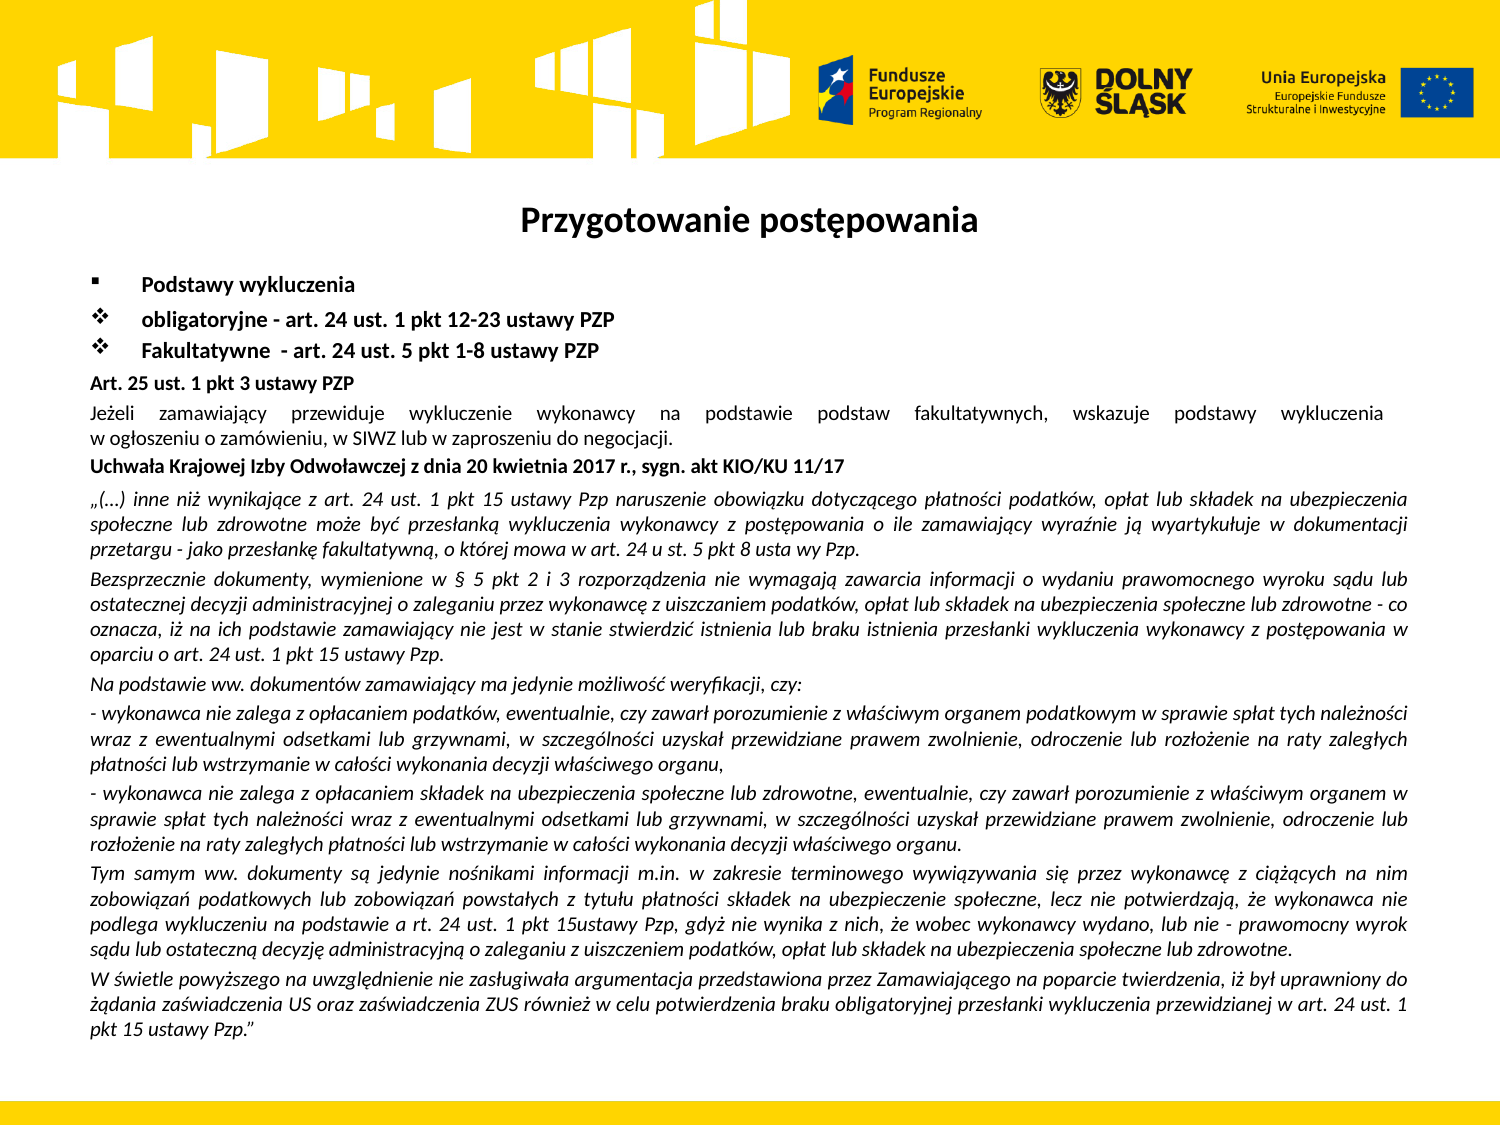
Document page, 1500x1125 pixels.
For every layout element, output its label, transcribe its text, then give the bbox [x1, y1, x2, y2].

title Przygotowanie postępowania [75, 172, 1425, 262]
list Podstawy wykluczenia obligatoryjne - art. 24 ust. 1 pkt 12-23 ustawy PZP Fakultatywne - art. 24 ust. 5 pkt 1-8 ustawy PZP Art. 25 ust. 1 pkt 3 ustawy PZP Jeżeli zamawiający przewiduje wykluczenie wykonawcy na podstawie podstaw fakultatywnych, wskazuje podstawy wykluczenia w ogłoszeniu o zamówieniu, w SIWZ lub w zaproszeniu do negocjacji. Uchwała Krajowej Izby Odwoławczej z dnia 20 kwietnia 2017 r., sygn. akt KIO/KU 11/17 „(…) inne niż wynikające z art. 24 ust. 1 pkt 15 ustawy Pzp naruszenie obowiązku dotyczącego płatności podatków, opłat lub składek na ubezpieczenia społeczne lub zdrowotne może być przesłanką wykluczenia wykonawcy z postępowania o ile zamawiający wyraźnie ją wyartykułuje w dokumentacji przetargu - jako przesłankę fakultatywną, o której mowa w art. 24 u st. 5 pkt 8 usta wy Pzp. Bezsprzecznie dokumenty, wymienione w § 5 pkt 2 i 3 rozporządzenia nie wymagają zawarcia informacji o wydaniu prawomocnego wyroku sądu lub ostatecznej decyzji administracyjnej o zaleganiu przez wykonawcę z uiszczaniem podatków, opłat lub składek na ubezpieczenia społeczne lub zdrowotne - co oznacza, iż na ich podstawie zamawiający nie jest w stanie stwierdzić istnienia lub braku istnienia przesłanki wykluczenia wykonawcy z postępowania w oparciu o art. 24 ust. 1 pkt 15 ustawy Pzp. Na podstawie ww. dokumentów zamawiający ma jedynie możliwość weryfikacji, czy: - wykonawca nie zalega z opłacaniem podatków, ewentualnie, czy zawarł porozumienie z właściwym organem podatkowym w sprawie spłat tych należności wraz z ewentualnymi odsetkami lub grzywnami, w szczególności uzyskał przewidziane prawem zwolnienie, odroczenie lub rozłożenie na raty zaległych płatności lub wstrzymanie w całości wykonania decyzji właściwego organu, - wykonawca nie zalega z opłacaniem składek na ubezpieczenia społeczne lub zdrowotne, ewentualnie, czy zawarł porozumienie z właściwym organem w sprawie spłat tych należności wraz z ewentualnymi odsetkami lub grzywnami, w szczególności uzyskał przewidziane prawem zwolnienie, odroczenie lub rozłożenie na raty zaległych płatności lub wstrzymanie w całości wykonania decyzji właściwego organu. Tym samym ww. dokumenty są jedynie nośnikami informacji m.in. w zakresie terminowego wywiązywania się przez wykonawcę z ciążących na nim zobowiązań podatkowych lub zobowiązań powstałych z tytułu płatności składek na ubezpieczenie społeczne, lecz nie potwierdzają, że wykonawca nie podlega wykluczeniu na podstawie a rt. 24 ust. 1 pkt 15ustawy Pzp, gdyż nie wynika z nich, że wobec wykonawcy wydano, lub nie - prawomocny wyrok sądu lub ostateczną decyzję administracyjną o zaleganiu z uiszczeniem podatków, opłat lub składek na ubezpieczenia społeczne lub zdrowotne. W świetle powyższego na uwzględnienie nie zasługiwała argumentacja przedstawiona przez Zamawiającego na poparcie twierdzenia, iż był uprawniony do żądania zaświadczenia US oraz zaświadczenia ZUS również w celu potwierdzenia braku obligatoryjnej przesłanki wykluczenia przewidzianej w art. 24 ust. 1 pkt 15 ustawy Pzp.” [75, 262, 1425, 1083]
picture [0, 0, 1500, 1125]
